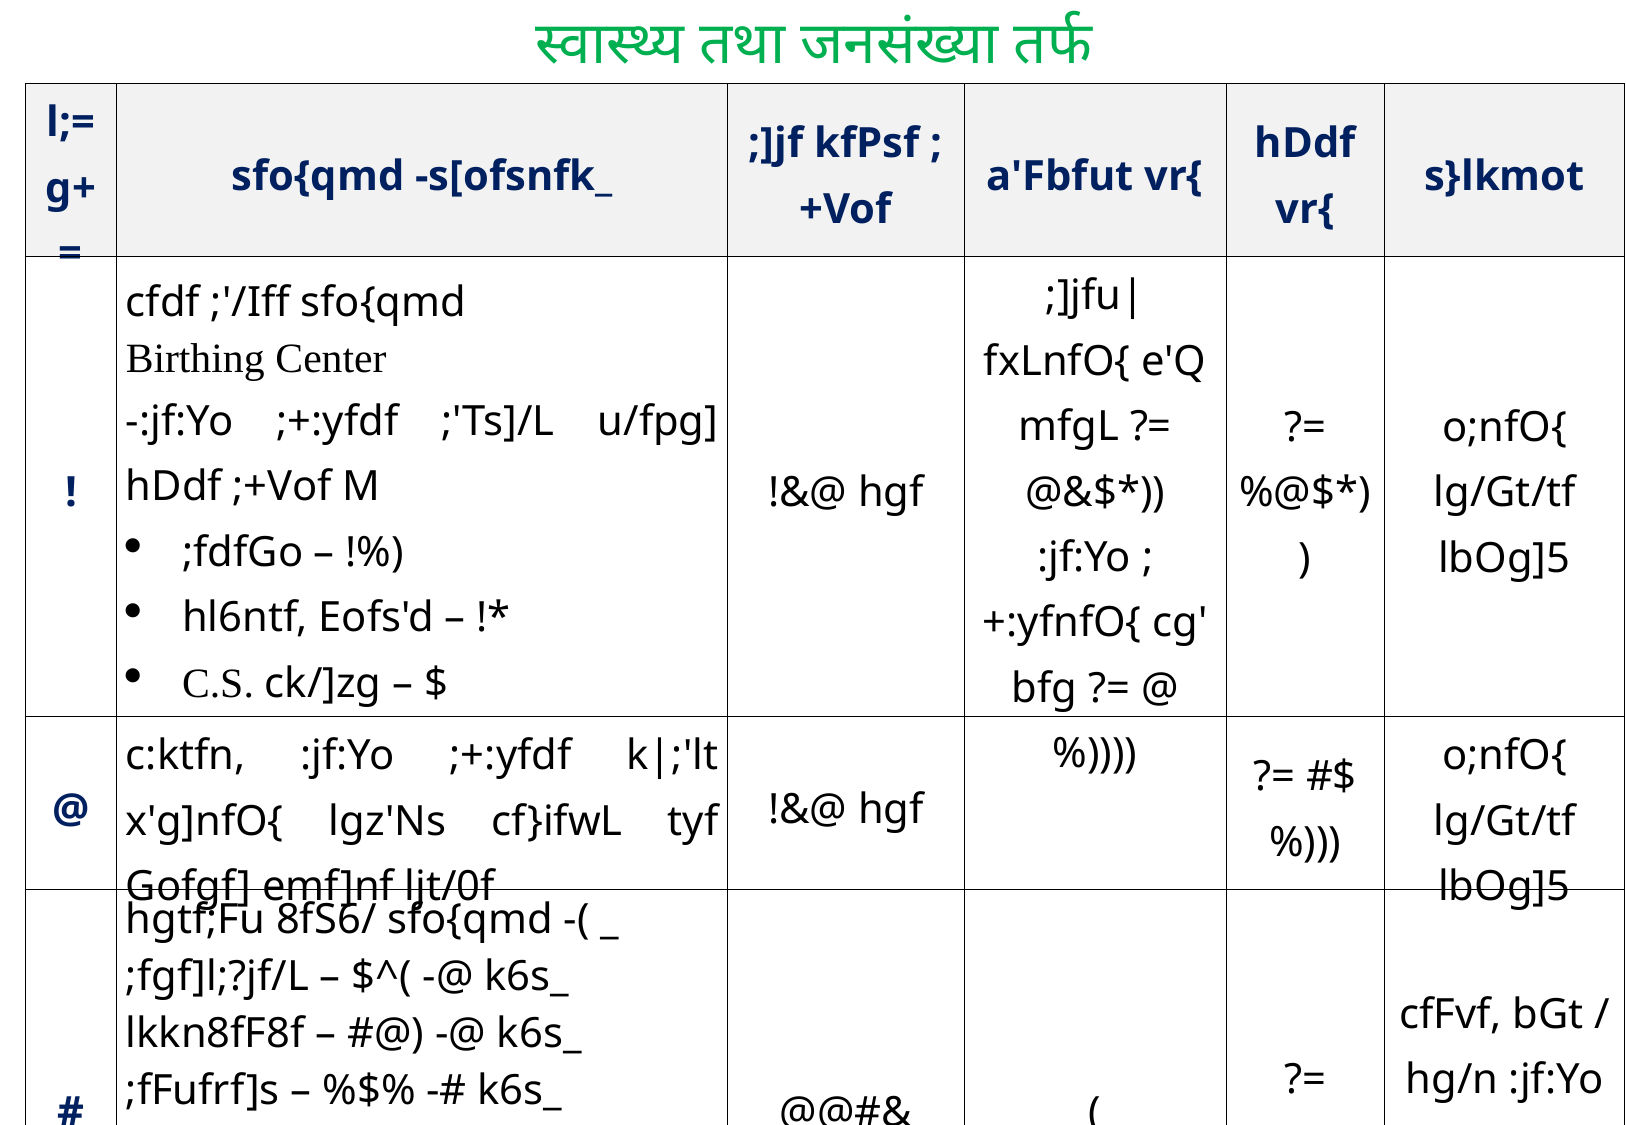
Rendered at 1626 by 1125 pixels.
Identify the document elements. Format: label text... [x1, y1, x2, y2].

table_cell hgtf;Fu 8fS6/ sfo{qmd -( _ ;fgf]l;?jf/L – $^( -@ k6s_ lkkn8fF8f – #@) -@ k6s_ ;fFufrf]s – %$% -# k6s_ 7"nf]l;?jf/L – #&& -@ k6s_ sbdaf; – !#) -! k6s_ s'j08] – @@@ -! k6s_ rf}tf/f – !&$ -! k6s_ [117, 890, 727, 1125]
table_header sfo{qmd -s[ofsnfk_ [117, 84, 727, 256]
table_cell ( [965, 890, 1226, 1125]
table_cell ;]jfu|fxLnfO{ e'QmfgL ?= @&$*)) :jf:Yo ;+:yfnfO{ cg'bfg ?= @%)))) [965, 257, 1226, 716]
table_cell !&@ hgf [728, 717, 964, 889]
table_cell cfdf ;'/Iff sfo{qmd Birthing Center -:jf:Yo ;+:yfdf ;'Ts]/L u/fpg] hDdf ;+Vof M ;fdfGo – !%) hl6ntf, Eofs'd – !* C.S. ck/]zg – $ [117, 257, 727, 716]
table_cell ?= #$%))) [1227, 717, 1384, 889]
table_header s}lkmot [1385, 84, 1624, 256]
text_box स्वास्थ्य तथा जनसंख्या तर्फ [0, 0, 1625, 84]
table_cell c:ktfn, :jf:Yo ;+:yfdf k|;'lt x'g]nfO{ lgz'Ns cf}ifwL tyf Gofgf] emf]nf ljt/0f [117, 717, 727, 889]
table_cell ! [26, 257, 116, 716]
table_cell o;nfO{ lg/Gt/tf lbOg]5 [1385, 257, 1624, 716]
table_cell ?= %))))) [1227, 890, 1384, 1125]
table_cell [965, 717, 1226, 889]
table_header hDdf vr{ [1227, 84, 1384, 256]
table_cell @@#& [728, 890, 964, 1125]
table_cell o;nfO{ lg/Gt/tf lbOg]5 [1385, 717, 1624, 889]
table_cell @ [26, 717, 116, 889]
table_header a'Fbfut vr{ [965, 84, 1226, 256]
table_cell cfFvf, bGt / hg/n :jf:Yo l;lj/ ;+rfng ul/Psf] [1385, 890, 1624, 1125]
table_header ;]jf kfPsf ;+Vof [728, 84, 964, 256]
table_cell # [26, 890, 116, 1125]
table_header l;=g+= [26, 84, 116, 256]
table_cell !&@ hgf [728, 257, 964, 716]
table_cell ?= %@$*)) [1227, 257, 1384, 716]
